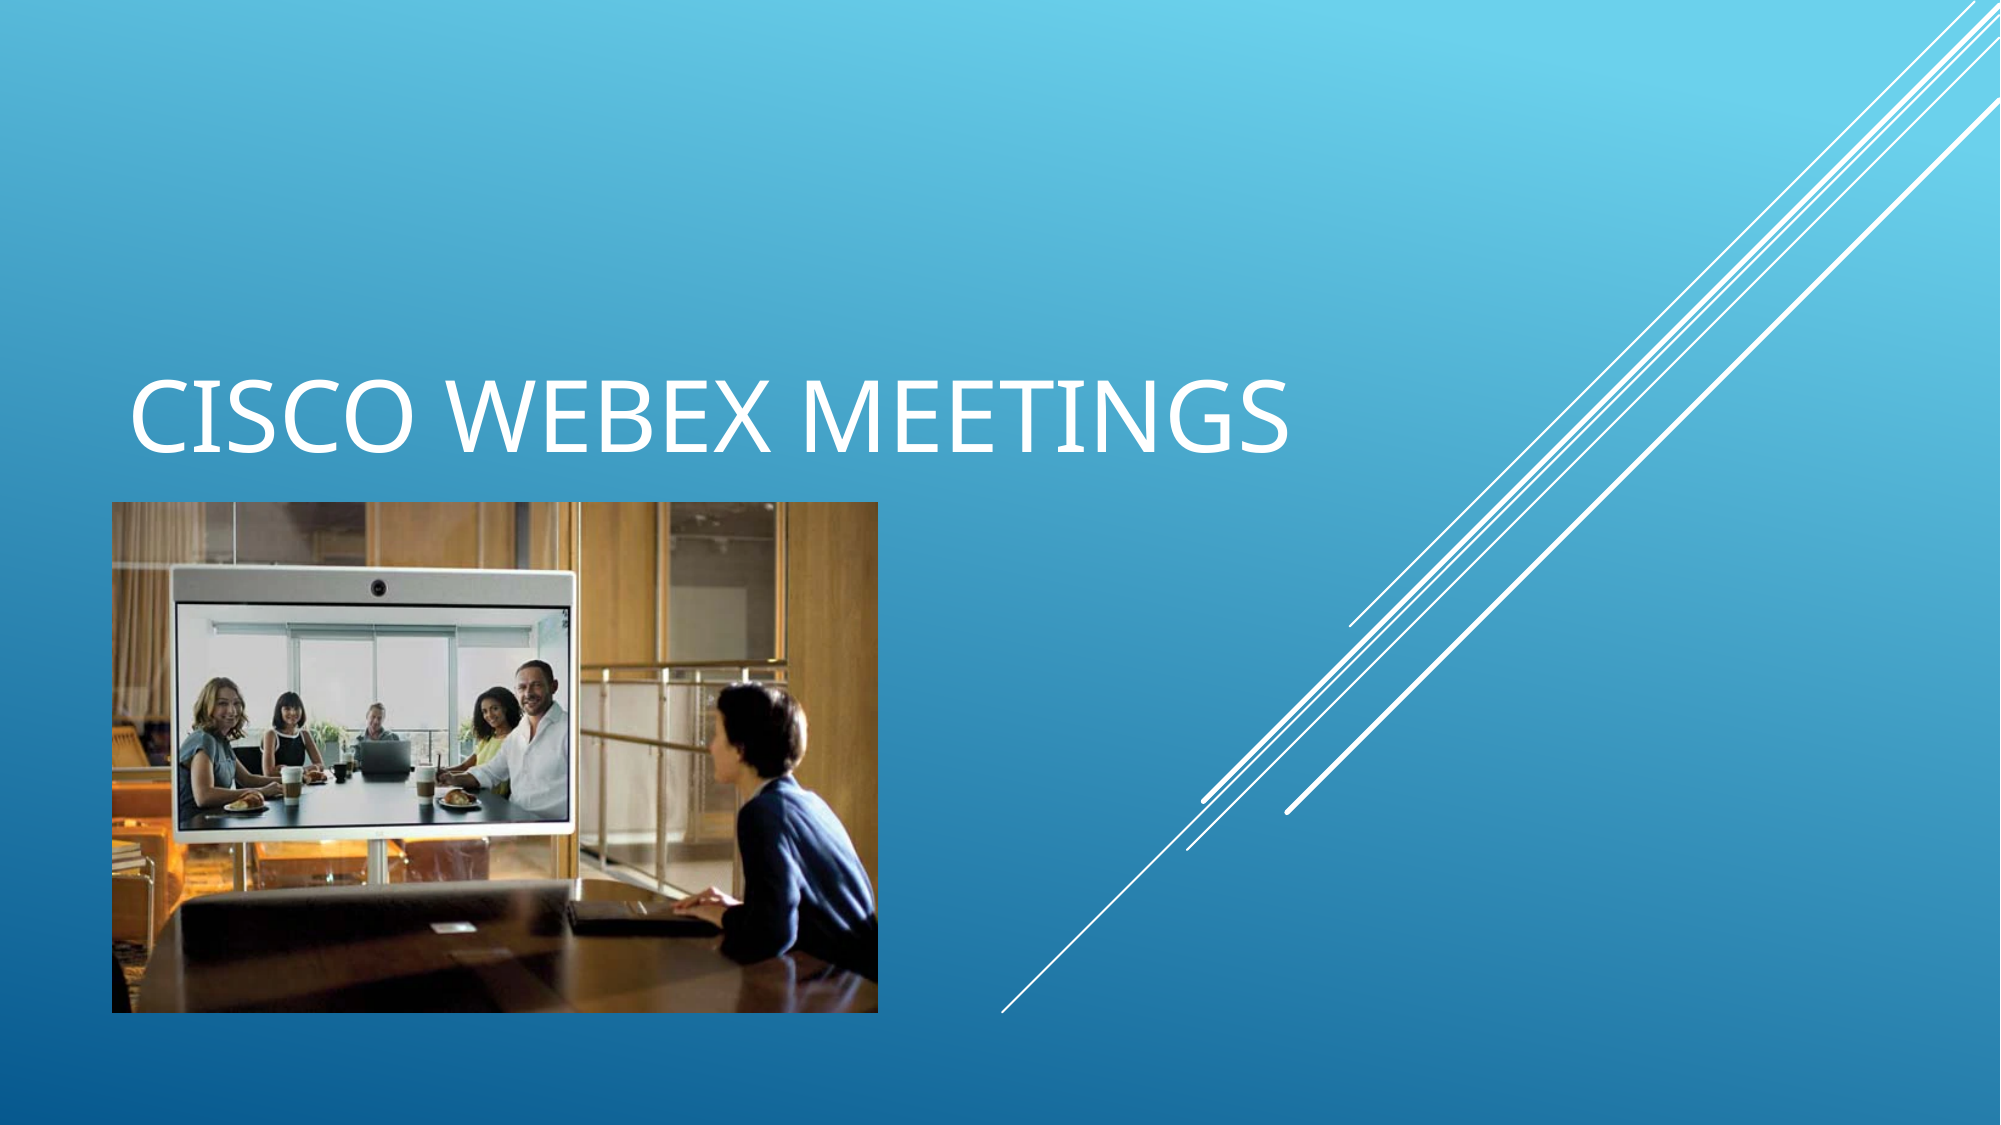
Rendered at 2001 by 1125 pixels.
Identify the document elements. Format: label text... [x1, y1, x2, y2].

title Cisco Webex Meetings [112, 112, 1425, 600]
picture [111, 501, 879, 1013]
